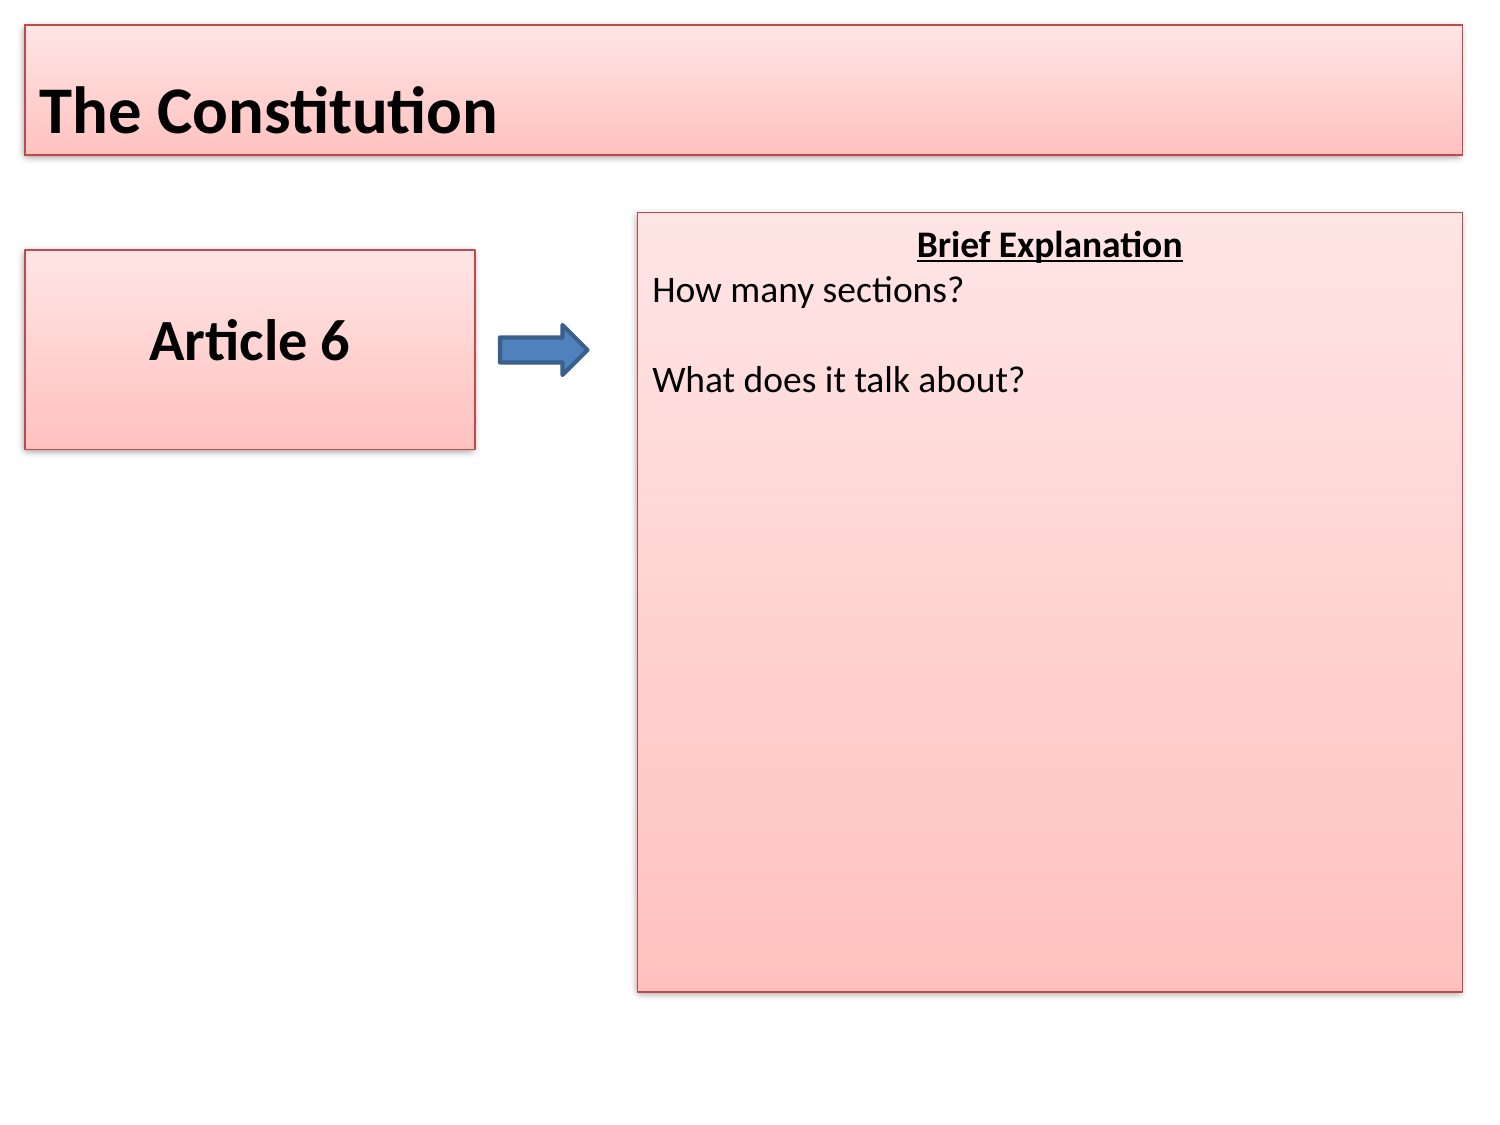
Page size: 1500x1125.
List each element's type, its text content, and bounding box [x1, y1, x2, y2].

text_box Article 6 [24, 249, 476, 450]
title The Constitution [24, 24, 1463, 156]
text_box [497, 323, 590, 377]
text_box Brief Explanation How many sections? What does it talk about? [637, 212, 1463, 993]
